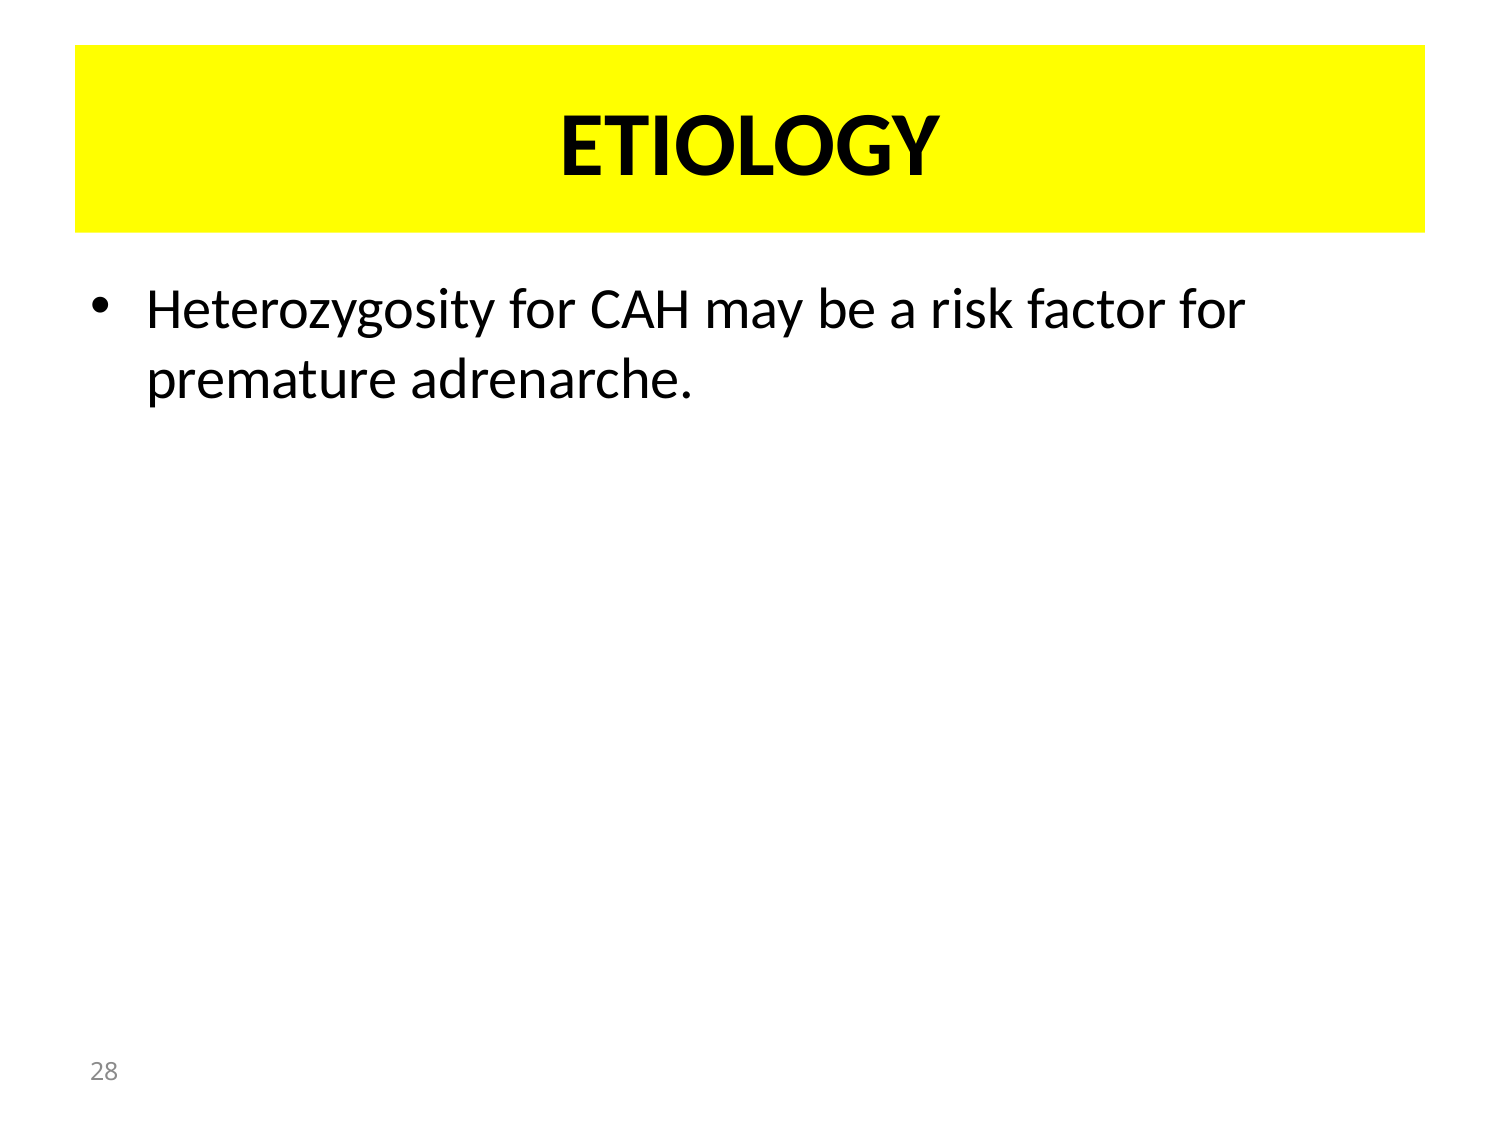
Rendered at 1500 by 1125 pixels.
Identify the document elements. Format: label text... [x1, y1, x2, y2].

list Heterozygosity for CAH may be a risk factor for premature adrenarche. [75, 262, 1425, 1005]
title ETIOLOGY [75, 45, 1425, 233]
slide_number 28 [75, 1042, 425, 1103]
